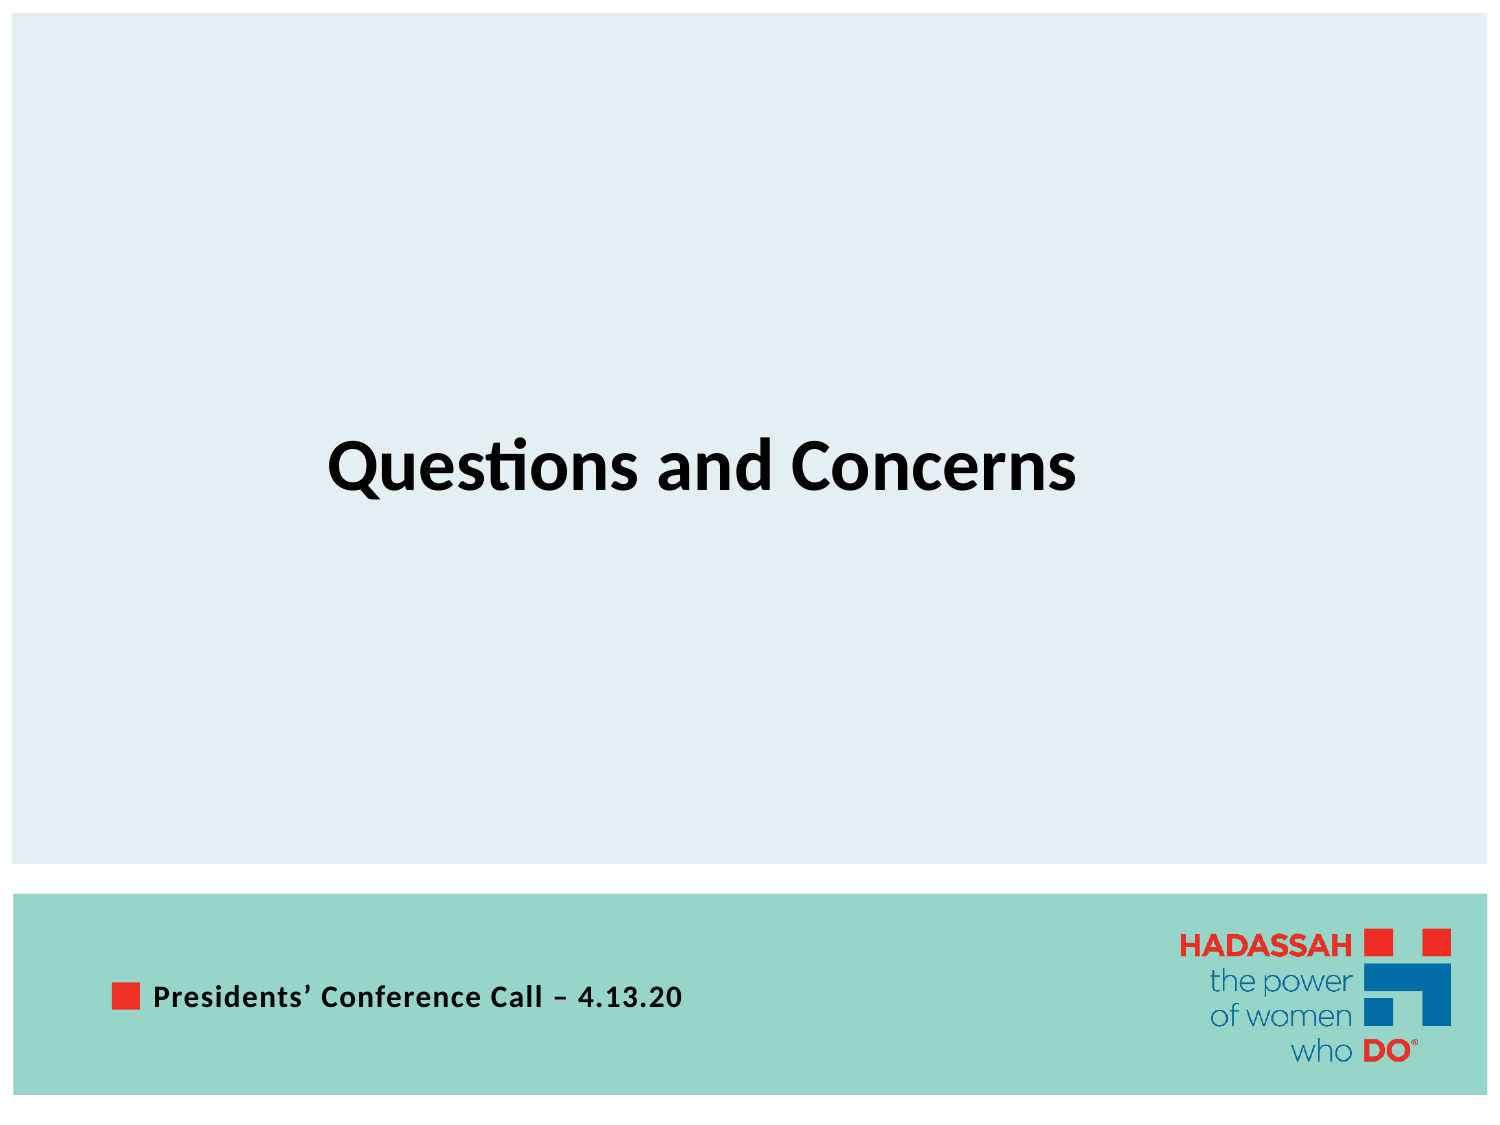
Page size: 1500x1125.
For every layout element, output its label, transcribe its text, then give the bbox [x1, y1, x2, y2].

list Questions and Concerns [55, 205, 1350, 843]
text_box Presidents’ Conference Call – 4.13.20 [151, 976, 759, 1052]
picture [1175, 924, 1458, 1067]
